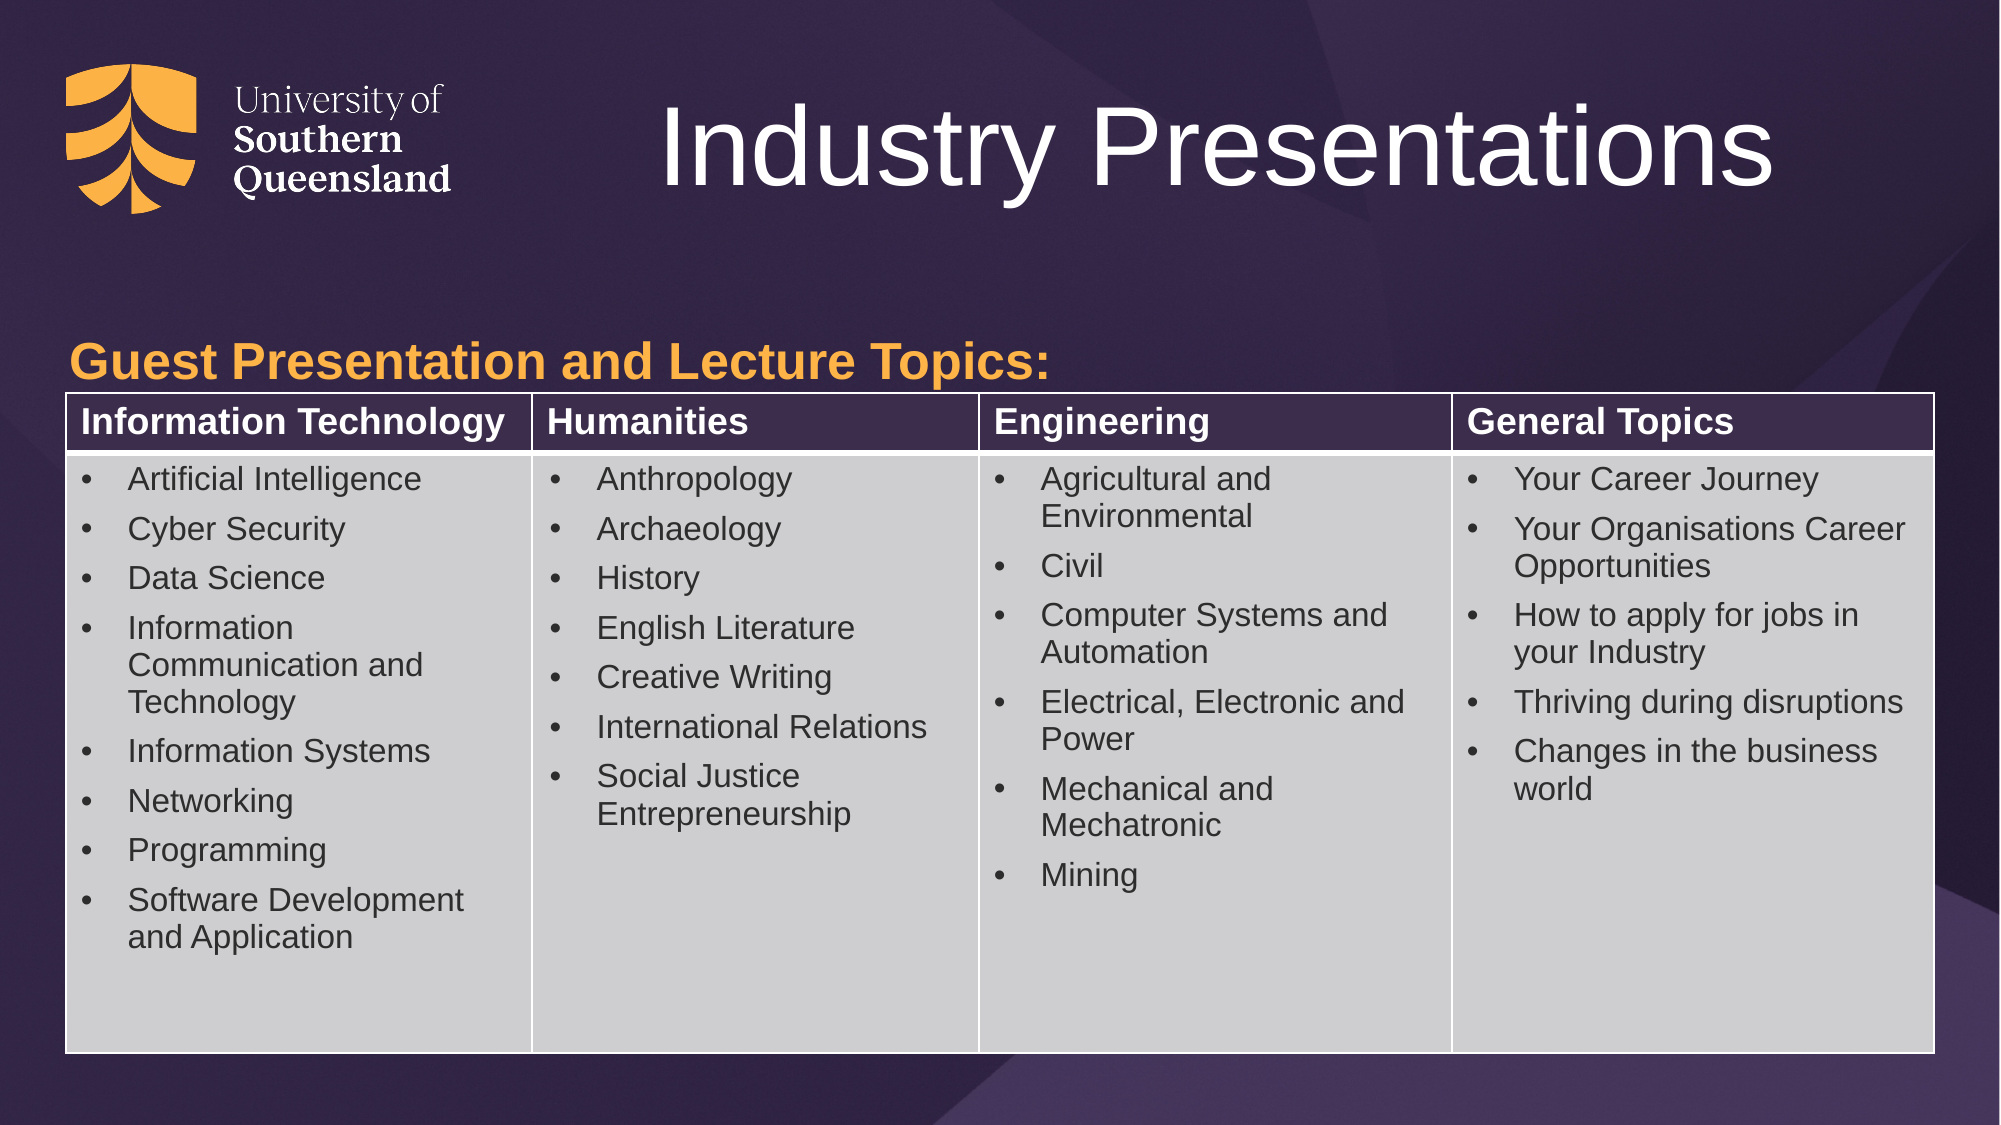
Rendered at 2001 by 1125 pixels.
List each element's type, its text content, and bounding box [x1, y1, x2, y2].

table_header Engineering [980, 394, 1451, 450]
table_cell Artificial Intelligence Cyber Security Data Science Information Communication and Technology Information Systems Networking Programming Software Development and Application [67, 456, 531, 1052]
text_box Guest Presentation and Lecture Topics: [55, 288, 1802, 398]
title Industry Presentations [567, 66, 1867, 210]
table_cell Your Career Journey Your Organisations Career Opportunities How to apply for jobs in your Industry Thriving during disruptions Changes in the business world [1453, 456, 1933, 1052]
table_header Information Technology [67, 394, 531, 450]
table_header Humanities [533, 394, 978, 450]
picture [0, 0, 2000, 1125]
table_header General Topics [1453, 394, 1933, 450]
table_cell Anthropology Archaeology History English Literature Creative Writing International Relations Social Justice Entrepreneurship [533, 456, 978, 1052]
table_cell Agricultural and Environmental Civil Computer Systems and Automation Electrical, Electronic and Power Mechanical and Mechatronic Mining [980, 456, 1451, 1052]
